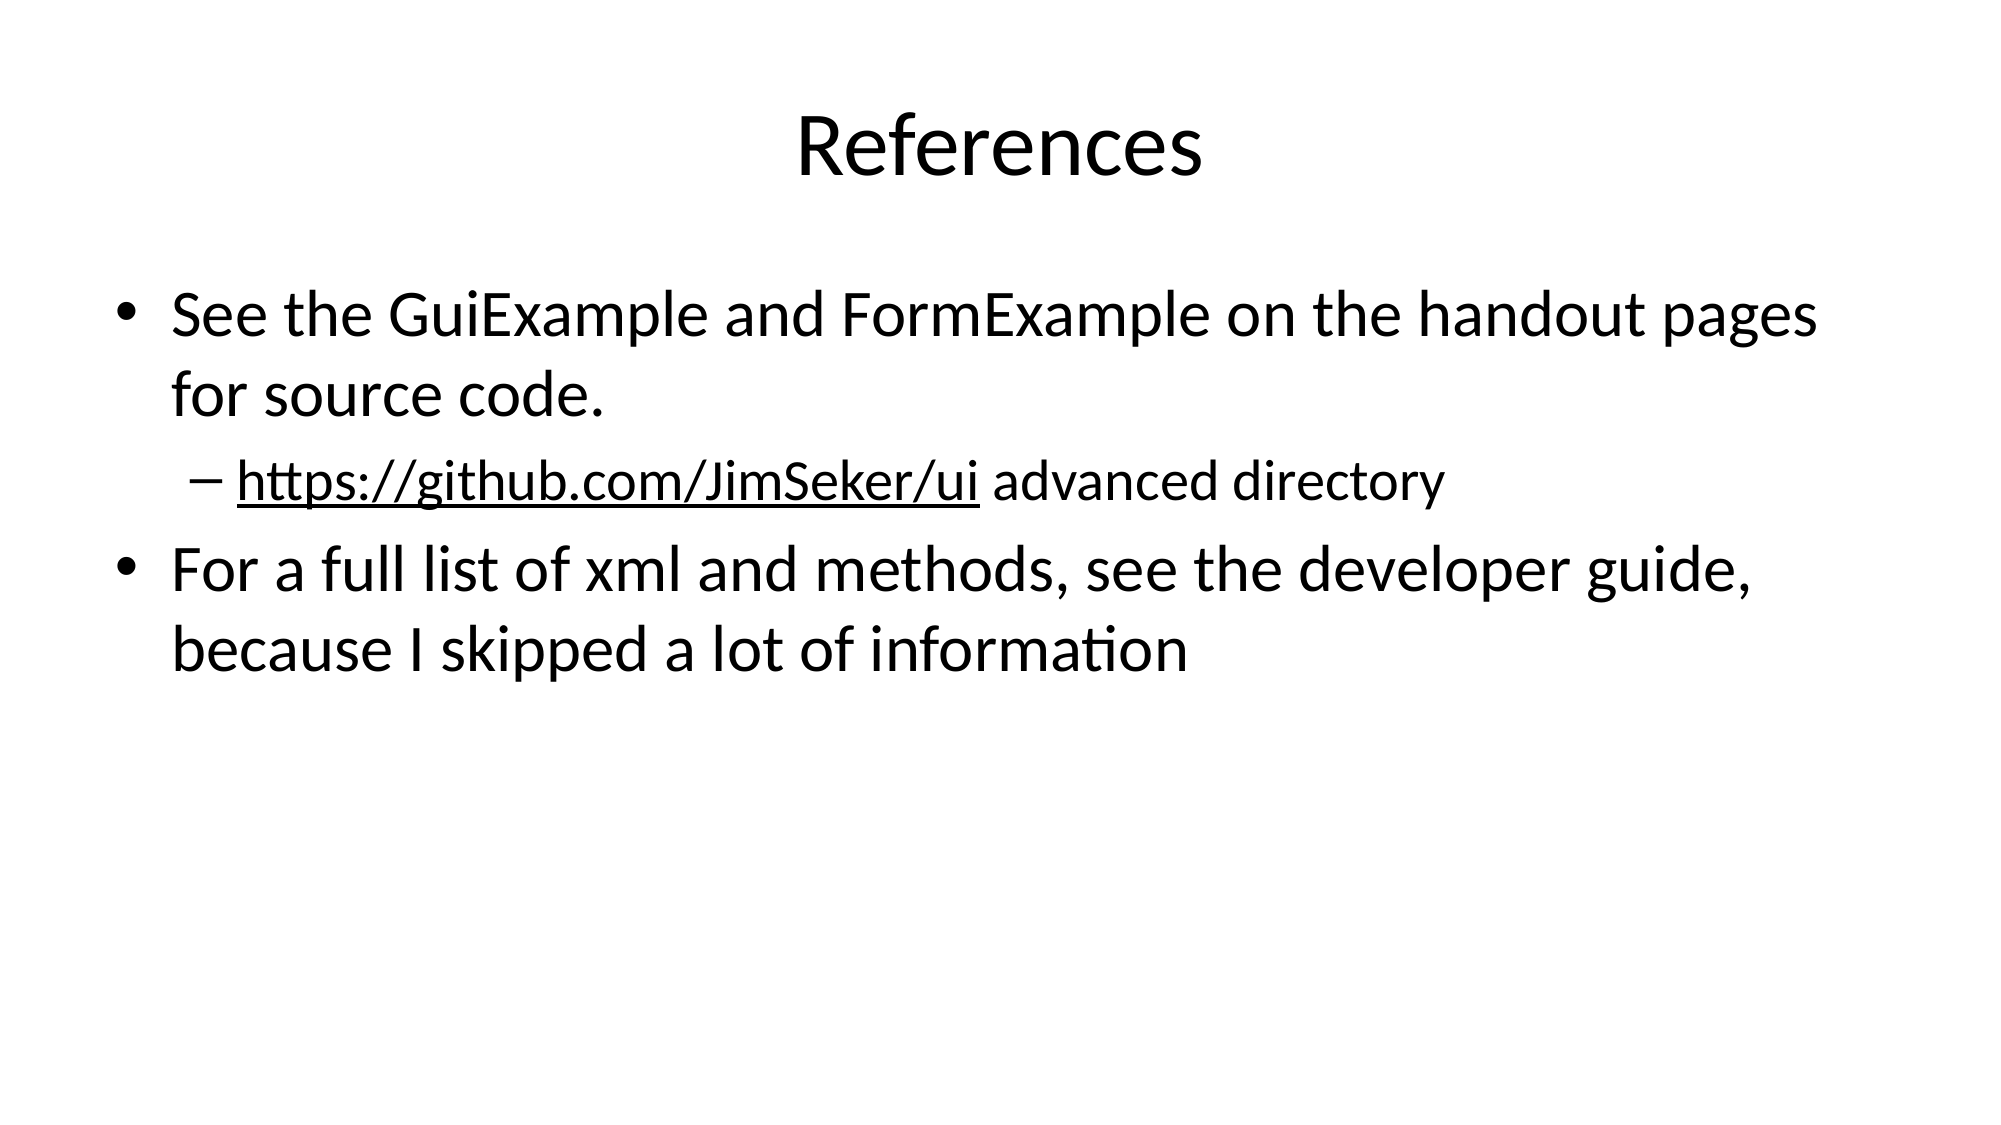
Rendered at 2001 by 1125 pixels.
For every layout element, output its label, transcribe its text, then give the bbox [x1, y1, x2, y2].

title References [99, 45, 1900, 233]
list See the GuiExample and FormExample on the handout pages for source code. https://github.com/JimSeker/ui advanced directory For a full list of xml and methods, see the developer guide, because I skipped a lot of information [99, 262, 1900, 1005]
